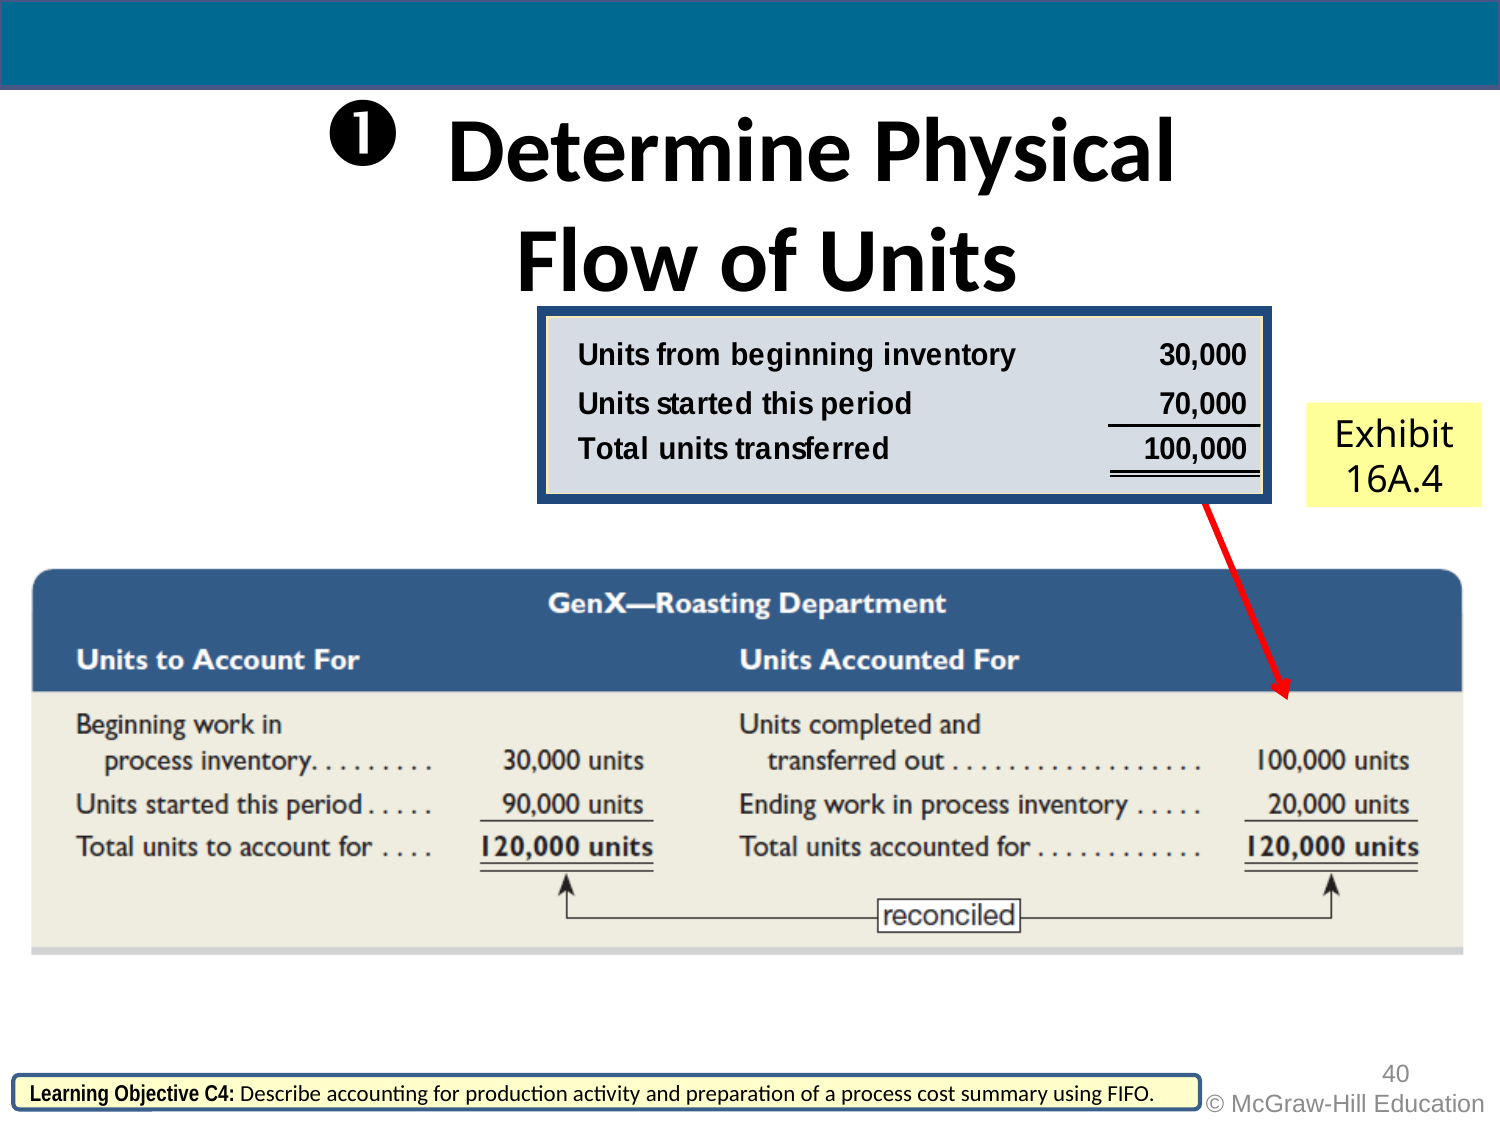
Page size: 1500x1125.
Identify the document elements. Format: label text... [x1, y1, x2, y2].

picture [27, 563, 1473, 963]
slide_number 40 [1074, 1042, 1425, 1080]
text_box © McGraw-Hill Education [1183, 1080, 1500, 1118]
title Determine Physical Flow of Units [27, 99, 1473, 301]
text_box [0, 0, 1500, 88]
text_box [546, 315, 1263, 495]
text_box Learning Objective C4: Describe accounting for production activity and preparation of a process cost summary using FIFO. [13, 1074, 1200, 1110]
text_box Exhibit 16A.4 [1306, 402, 1482, 508]
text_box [1111, 524, 1360, 629]
